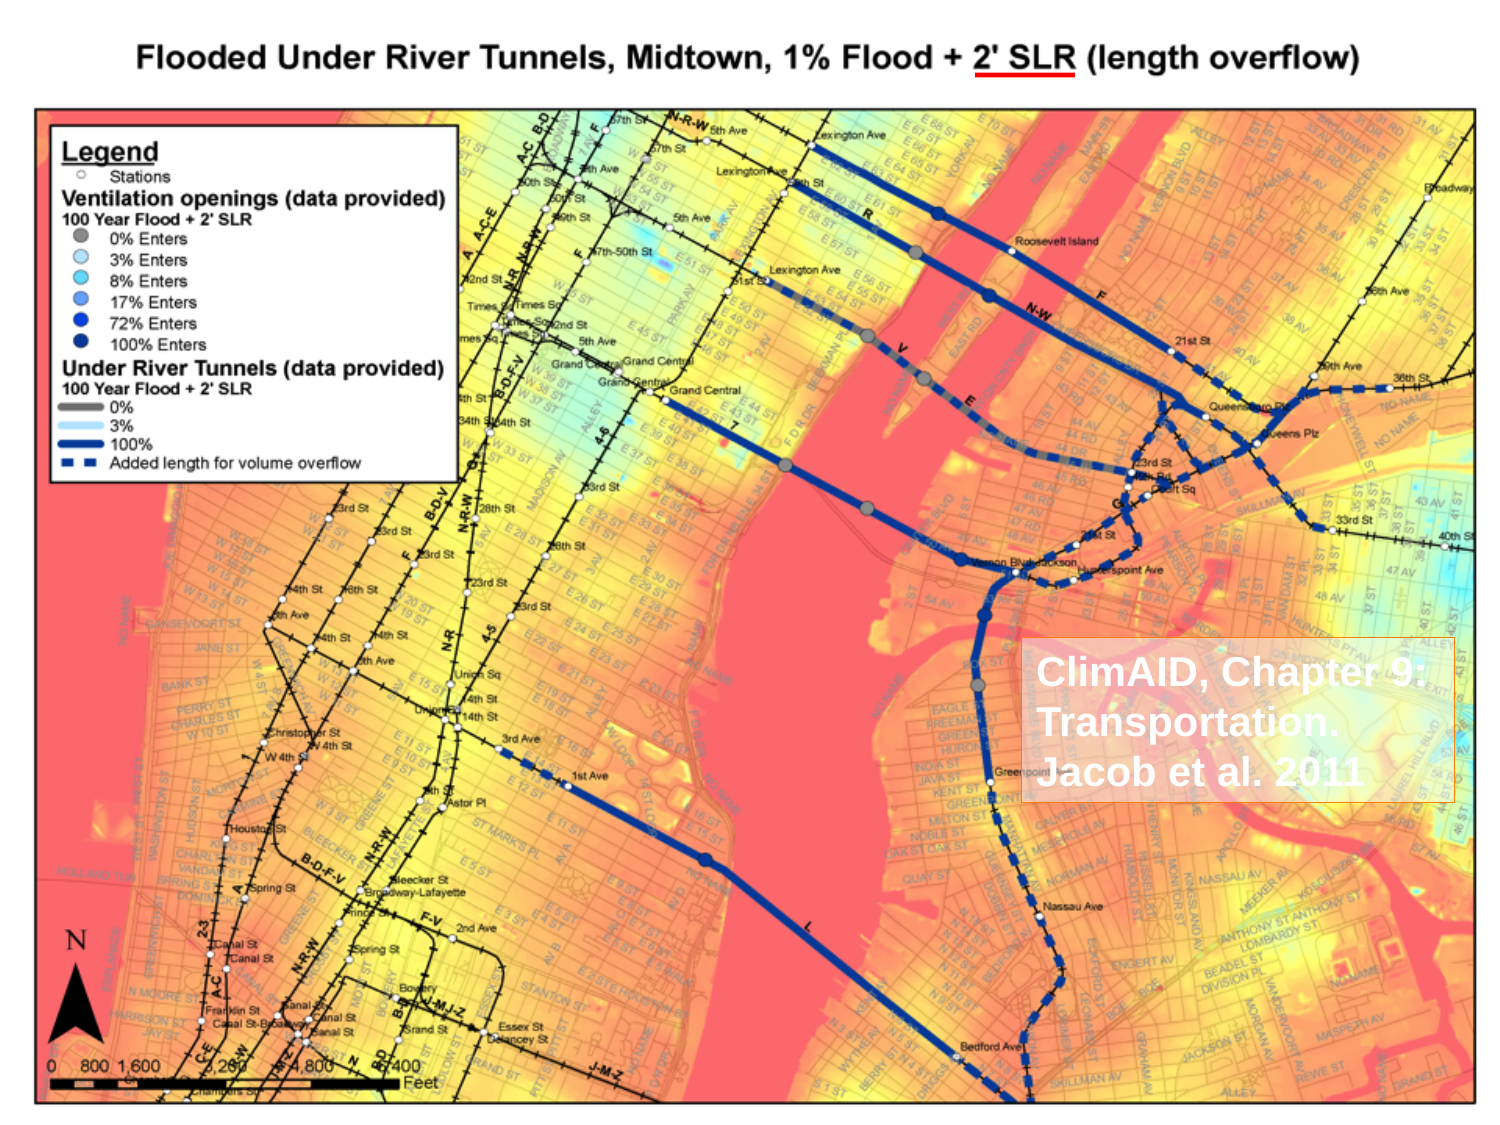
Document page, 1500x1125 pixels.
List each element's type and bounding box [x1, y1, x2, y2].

list [0, 0, 1500, 1125]
